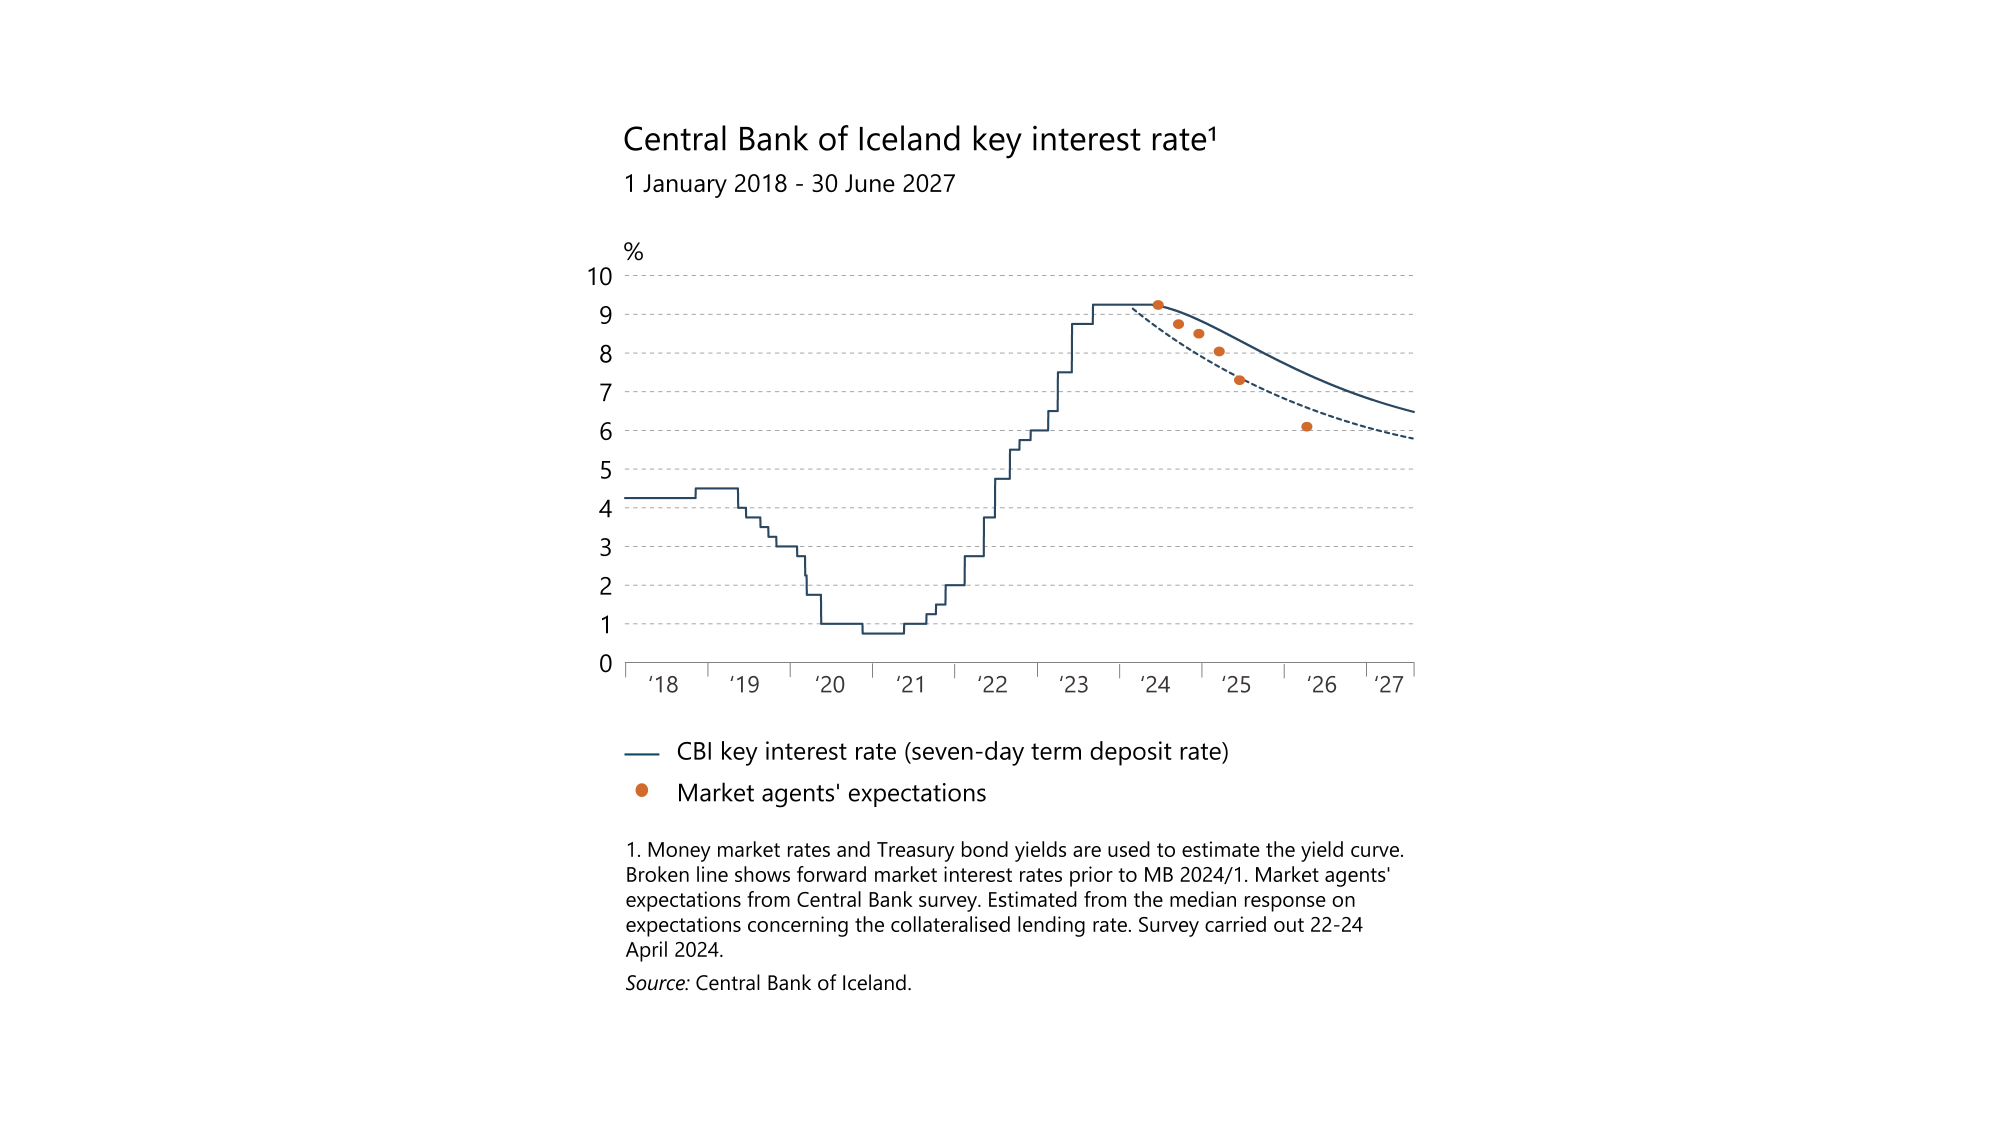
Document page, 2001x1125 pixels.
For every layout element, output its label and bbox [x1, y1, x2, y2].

picture [585, 121, 1415, 1004]
